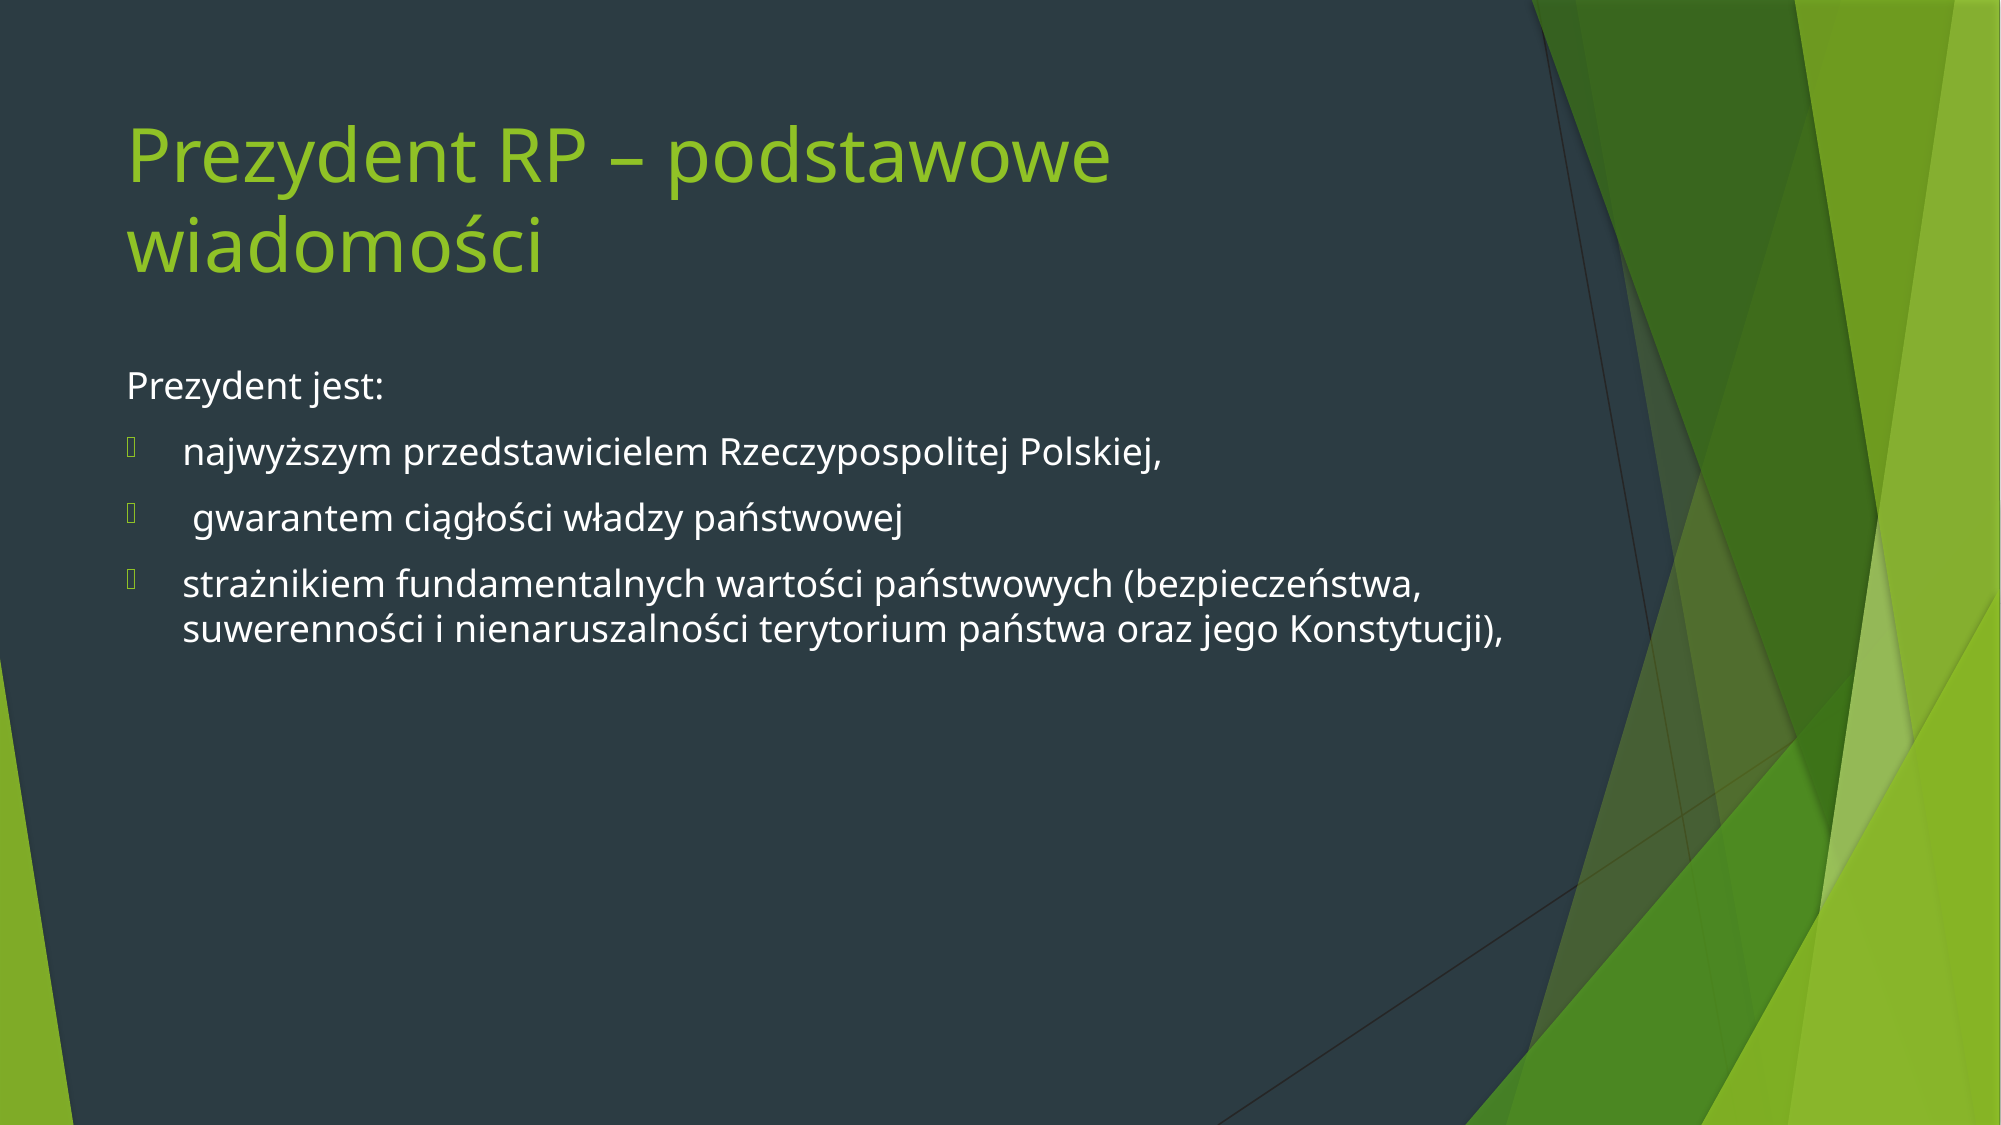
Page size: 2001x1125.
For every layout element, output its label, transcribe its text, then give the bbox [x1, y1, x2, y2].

title Prezydent RP – podstawowe wiadomości [111, 99, 1522, 317]
list Prezydent jest: najwyższym przedstawicielem Rzeczypospolitej Polskiej, gwarantem ciągłości władzy państwowej strażnikiem fundamentalnych wartości państwowych (bezpieczeństwa, suwerenności i nienaruszalności terytorium państwa oraz jego Konstytucji), [111, 354, 1522, 992]
